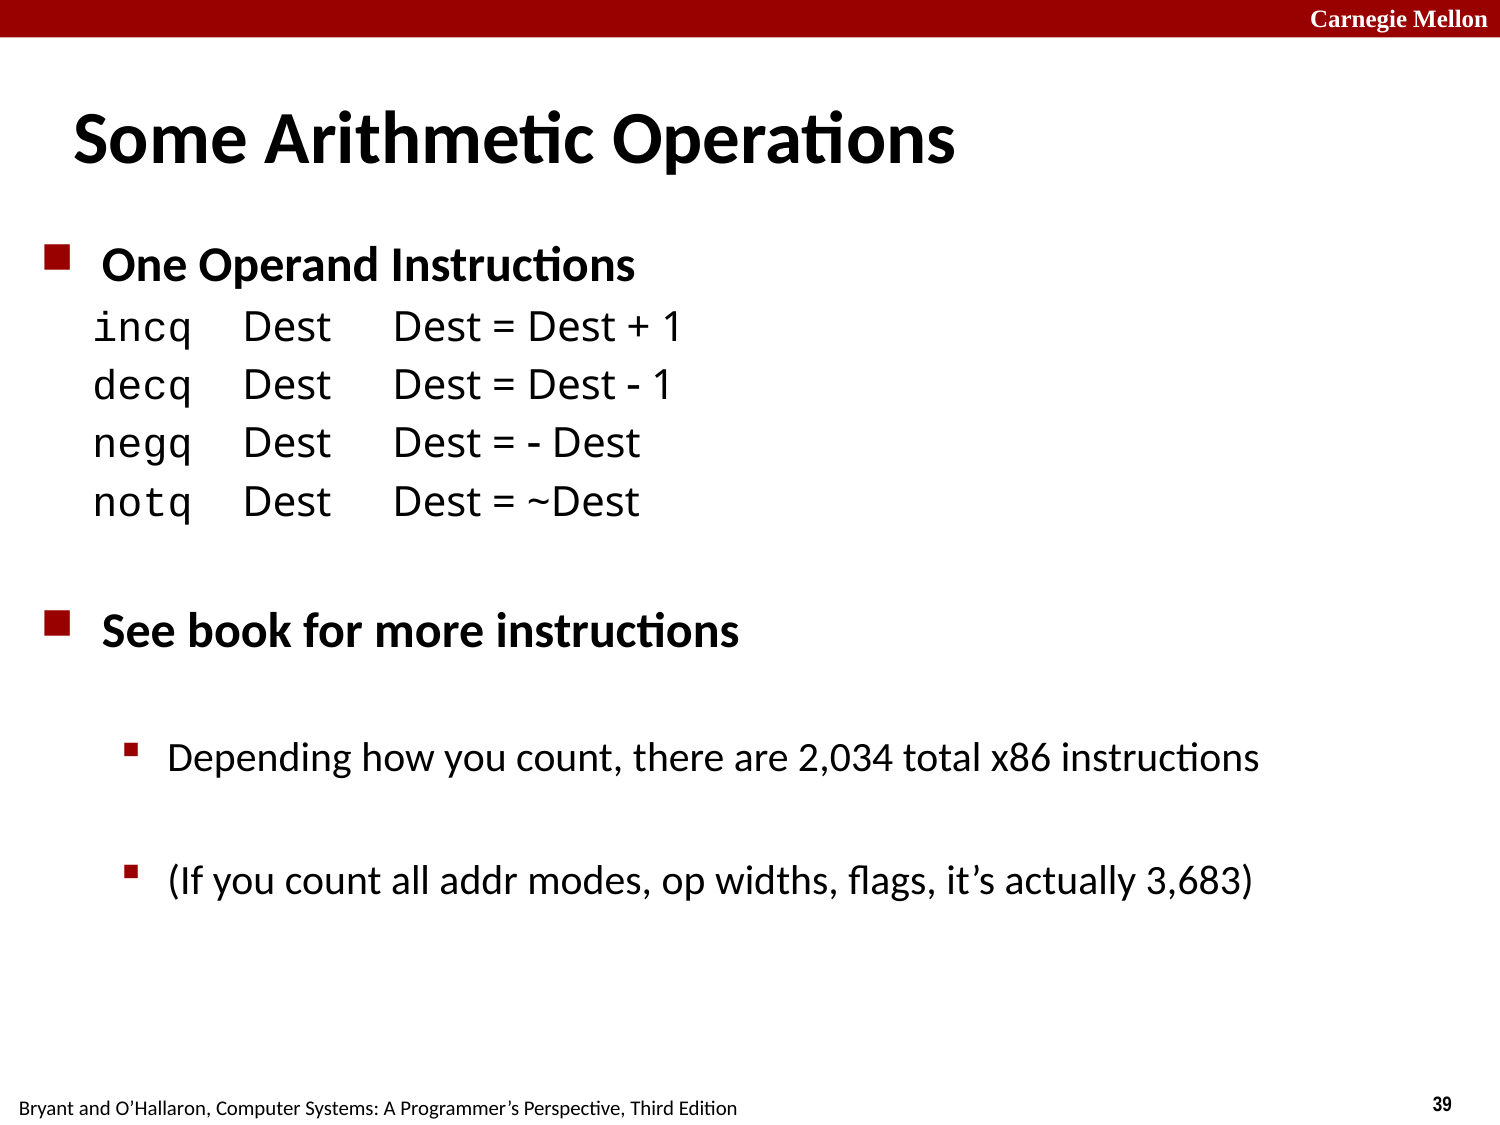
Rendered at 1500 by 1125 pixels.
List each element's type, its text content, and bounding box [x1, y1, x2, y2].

list One Operand Instructions incq Dest Dest = Dest + 1 decq Dest Dest = Dest  1 negq Dest Dest =  Dest notq Dest Dest = ~Dest See book for more instructions Depending how you count, there are 2,034 total x86 instructions (If you count all addr modes, op widths, flags, it’s actually 3,683) [30, 223, 1437, 1040]
title Some Arithmetic Operations [58, 71, 1305, 197]
